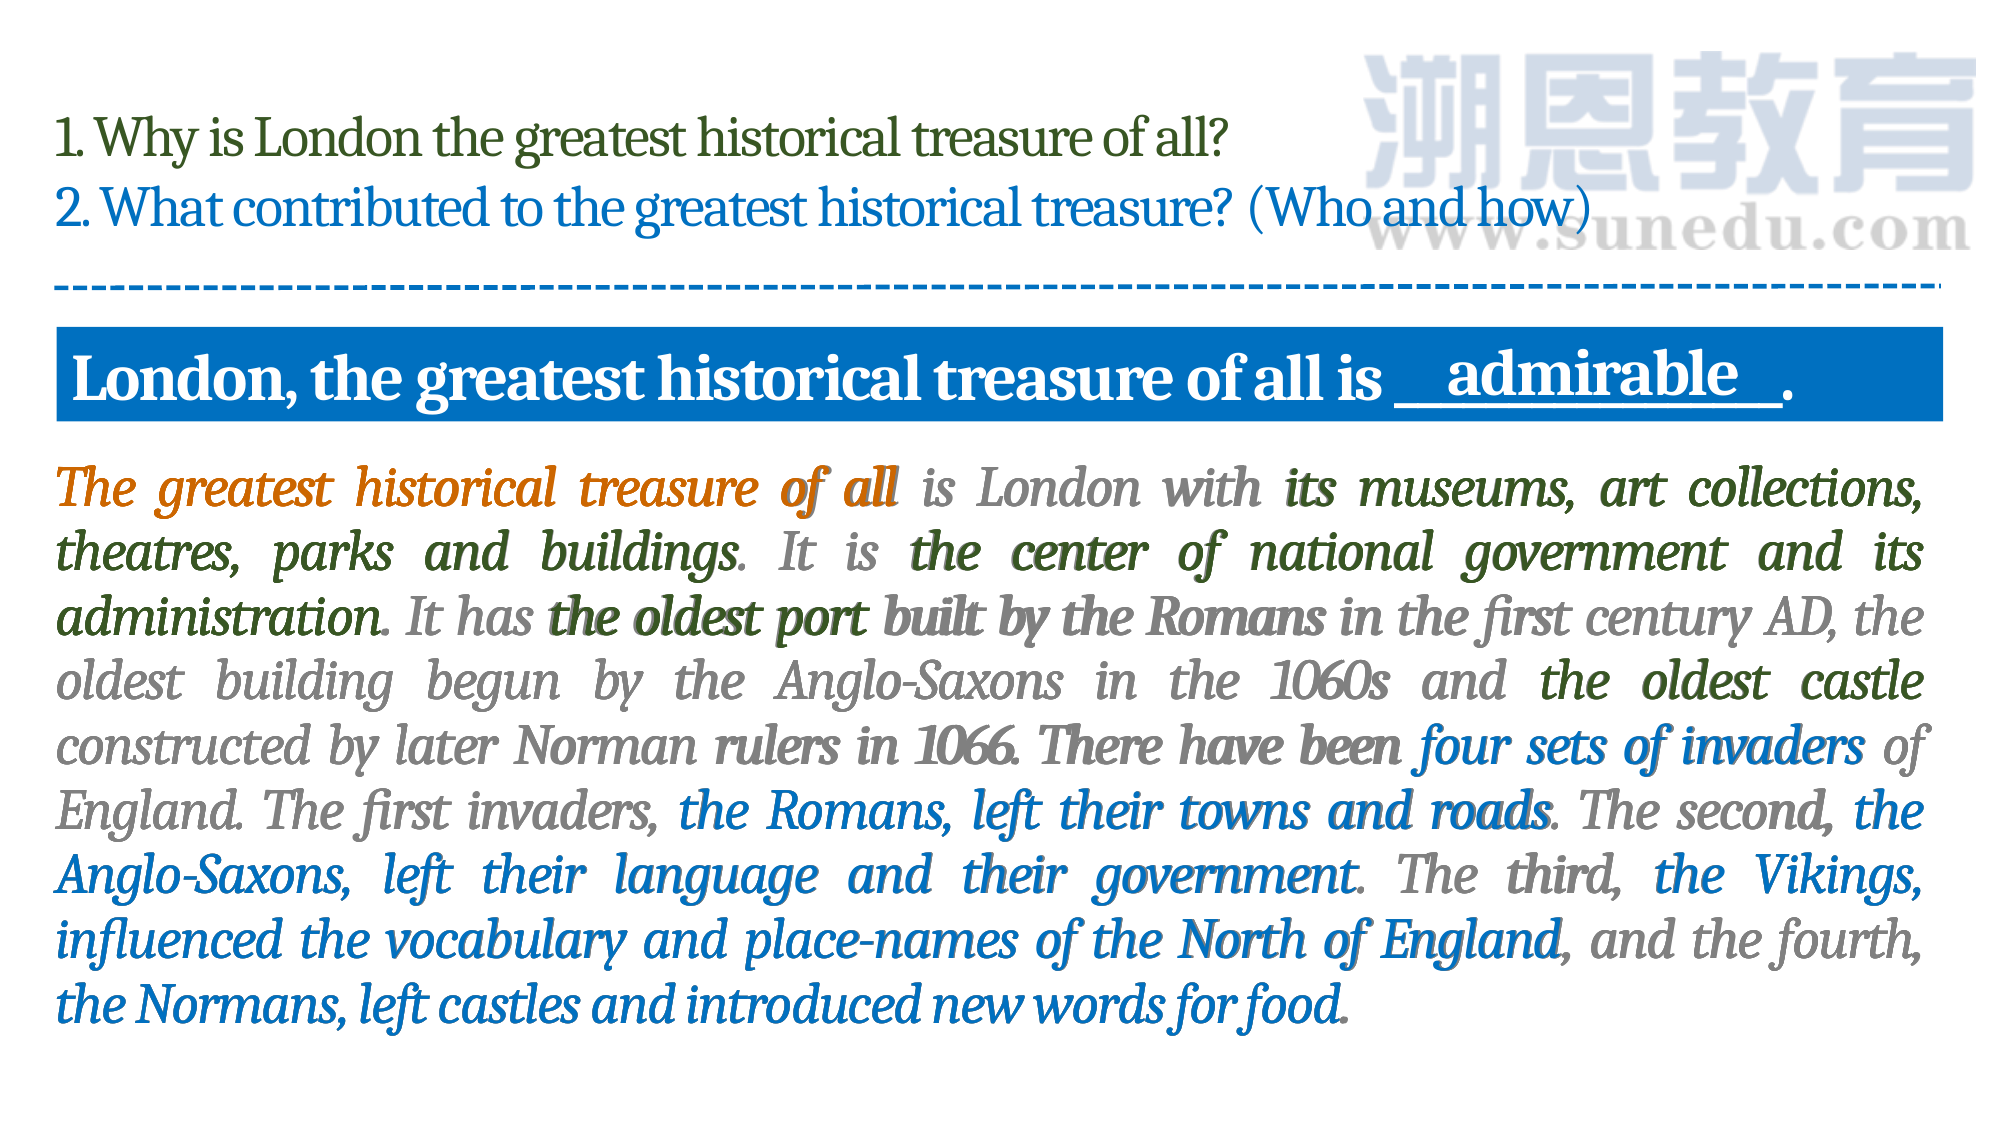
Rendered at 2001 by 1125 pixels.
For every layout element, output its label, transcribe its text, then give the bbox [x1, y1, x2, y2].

text_box 1. Why is London the greatest historical treasure of all? 2. What contributed to the greatest historical treasure? (Who and how) [40, 91, 1816, 246]
text_box admirable [1432, 321, 1832, 417]
text_box The greatest historical treasure of all is London with its museums, art collections, theatres, parks and buildings. It is the center of national government and its administration. It has the oldest port built by the Romans in the first century AD, the oldest building begun by the Anglo-Saxons in the 1060s and the oldest castle constructed by later Norman rulers in 1066. There have been four sets of invaders of England. The first invaders, the Romans, left their towns and roads. The second, the Anglo-Saxons, left their language and their government. The third, the Vikings, influenced the vocabulary and place-names of the North of England, and the fourth, the Normans, left castles and introduced new words for food. [40, 445, 1938, 1043]
text_box London, the greatest historical treasure of all is _________________. [56, 326, 1944, 422]
